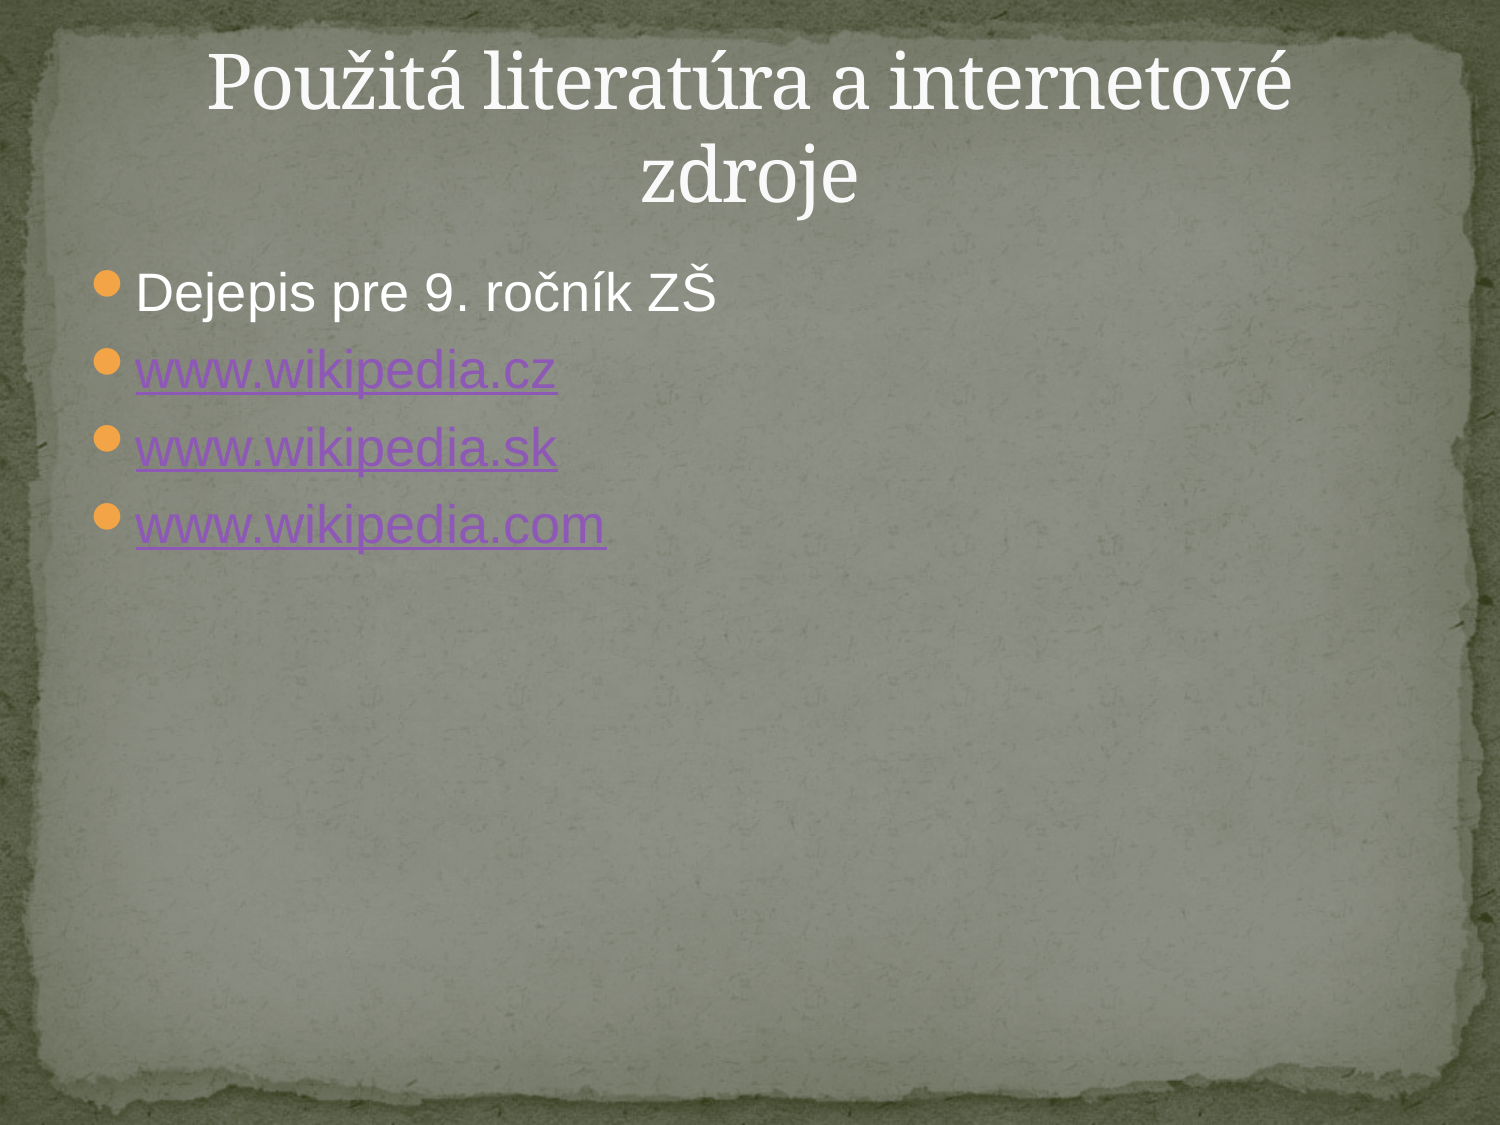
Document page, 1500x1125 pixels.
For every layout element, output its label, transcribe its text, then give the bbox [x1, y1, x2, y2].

list Dejepis pre 9. ročník ZŠ www.wikipedia.cz www.wikipedia.sk www.wikipedia.com [75, 249, 1425, 1000]
title Použitá literatúra a internetové zdroje [74, 24, 1425, 225]
